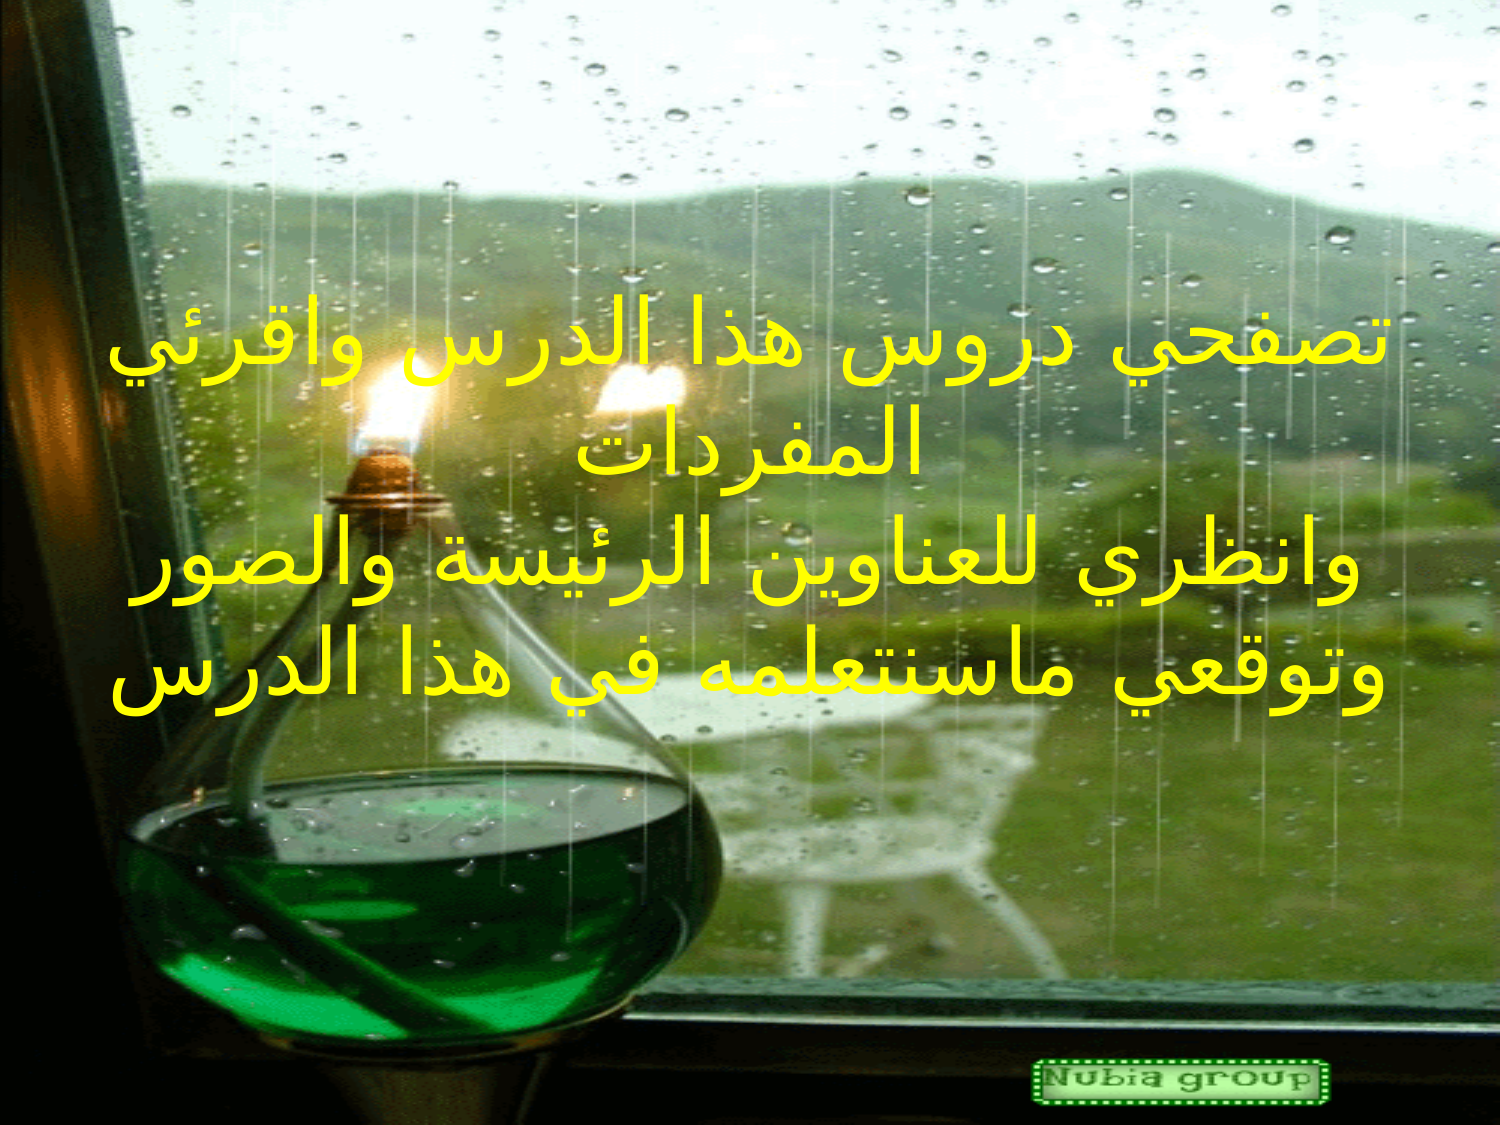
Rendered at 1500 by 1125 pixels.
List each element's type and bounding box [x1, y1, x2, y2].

list [0, 0, 1500, 1125]
